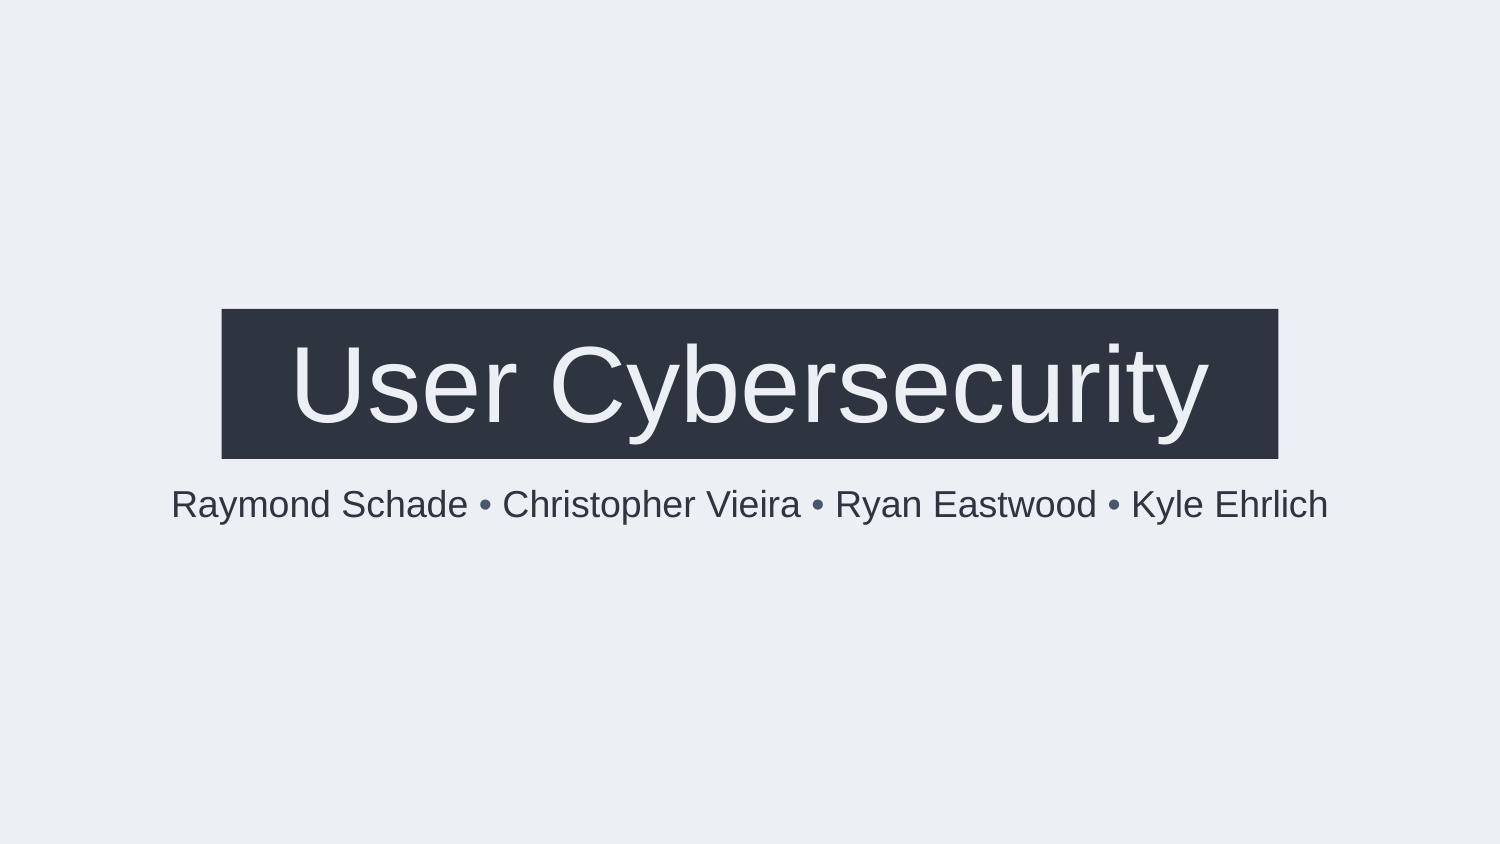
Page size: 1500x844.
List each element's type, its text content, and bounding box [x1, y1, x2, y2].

subtitle Raymond Schade • Christopher Vieira • Ryan Eastwood • Kyle Ehrlich [51, 464, 1449, 595]
title User Cybersecurity [221, 308, 1279, 459]
